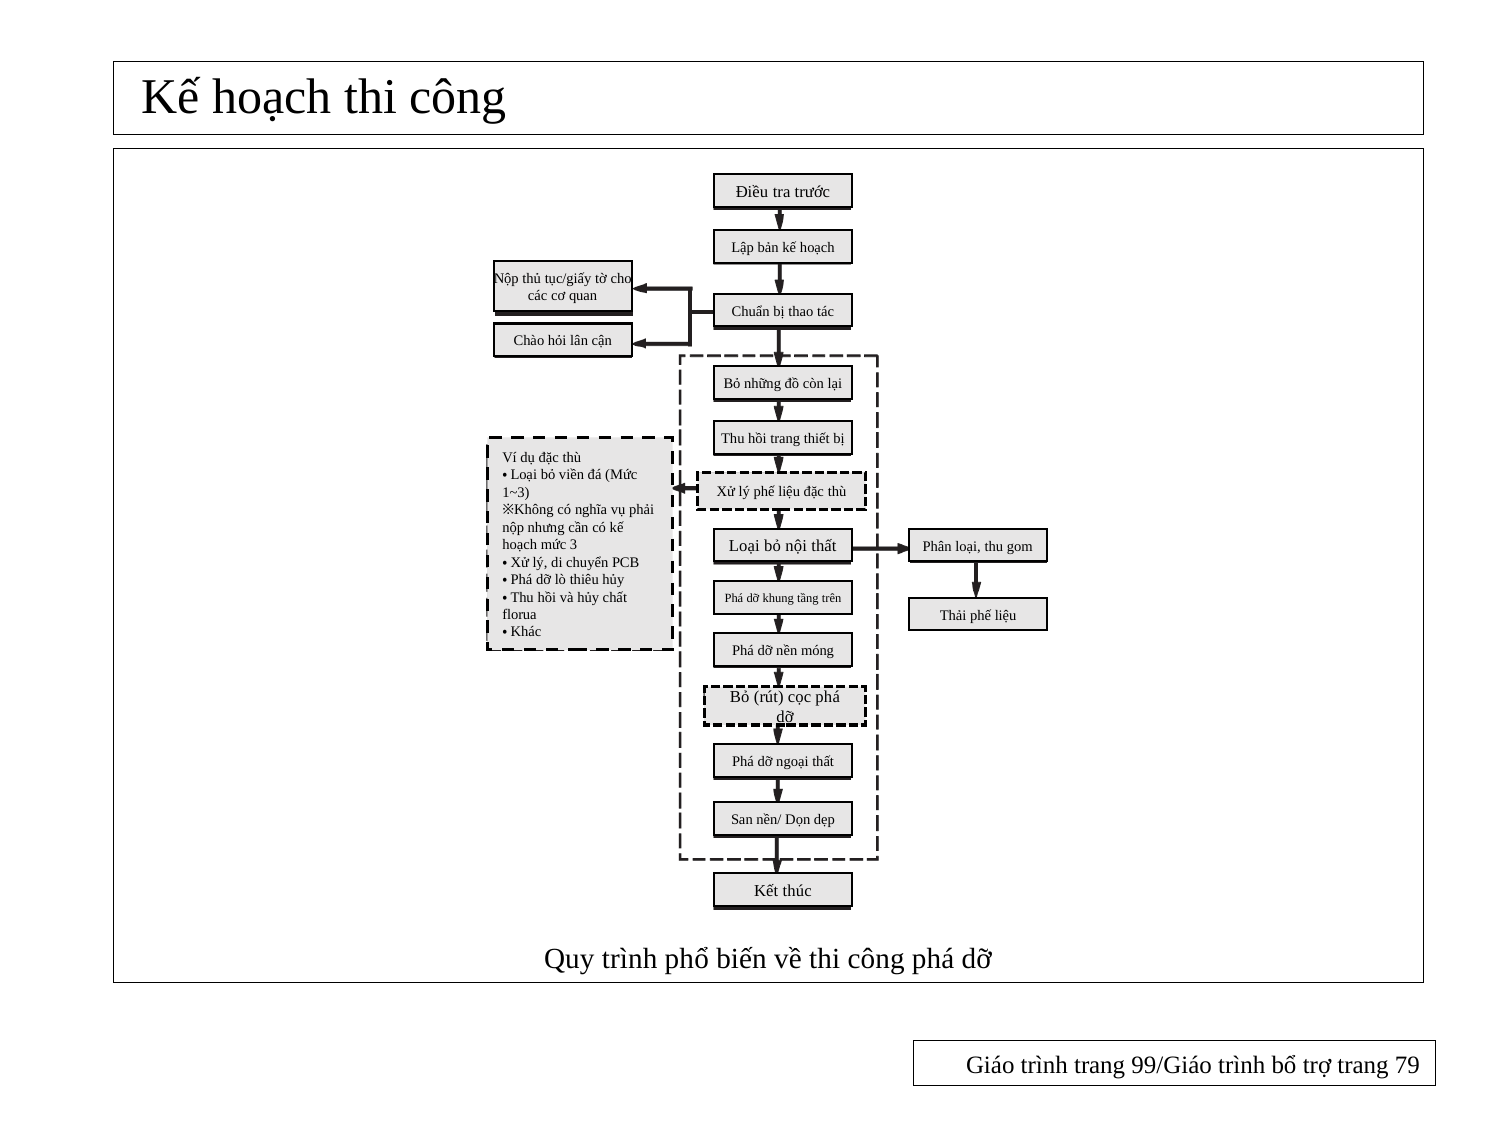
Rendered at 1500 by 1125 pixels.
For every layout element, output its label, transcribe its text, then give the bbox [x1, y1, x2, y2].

text_box [113, 148, 1424, 983]
text_box Quy trình phổ biến về thi công phá dỡ [493, 932, 1043, 982]
picture [465, 156, 1072, 919]
text_box Giáo trình trang 99/Giáo trình bổ trợ trang 79 [913, 1040, 1436, 1086]
title Kế hoạch thi công [113, 61, 1424, 135]
